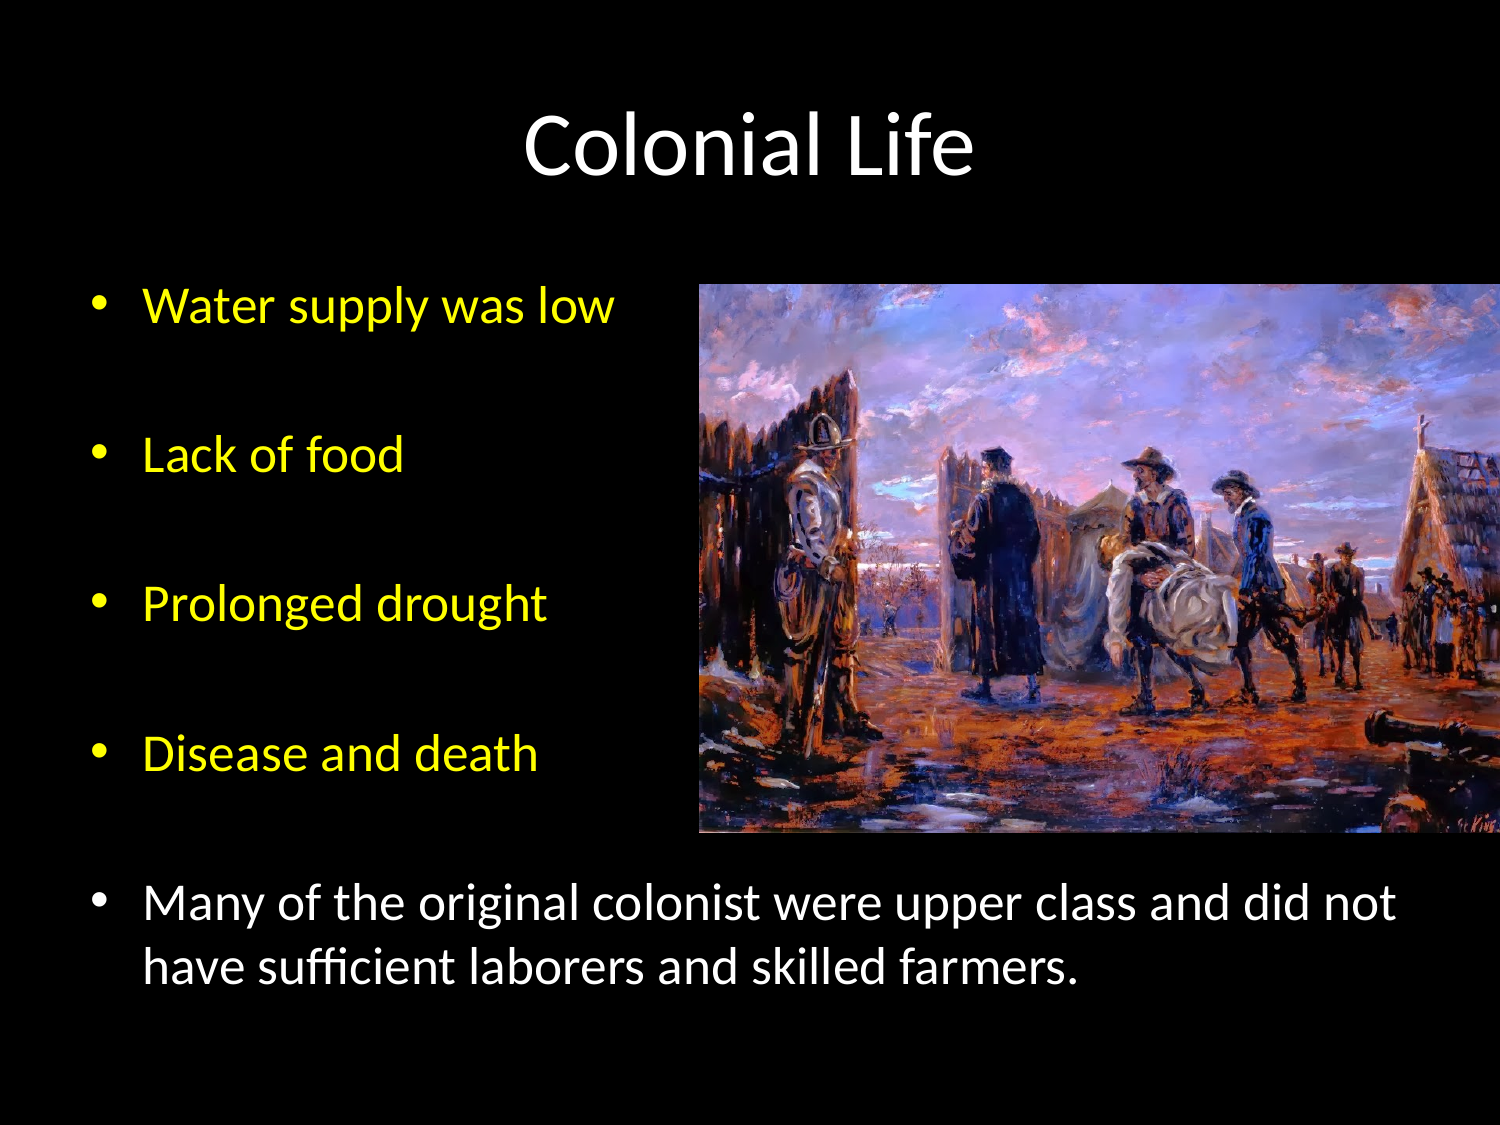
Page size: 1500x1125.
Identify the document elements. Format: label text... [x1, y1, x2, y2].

title Colonial Life [75, 45, 1425, 233]
picture [699, 284, 1500, 834]
list Water supply was low Lack of food Prolonged drought Disease and death Many of the original colonist were upper class and did not have sufficient laborers and skilled farmers. [75, 262, 1425, 1005]
